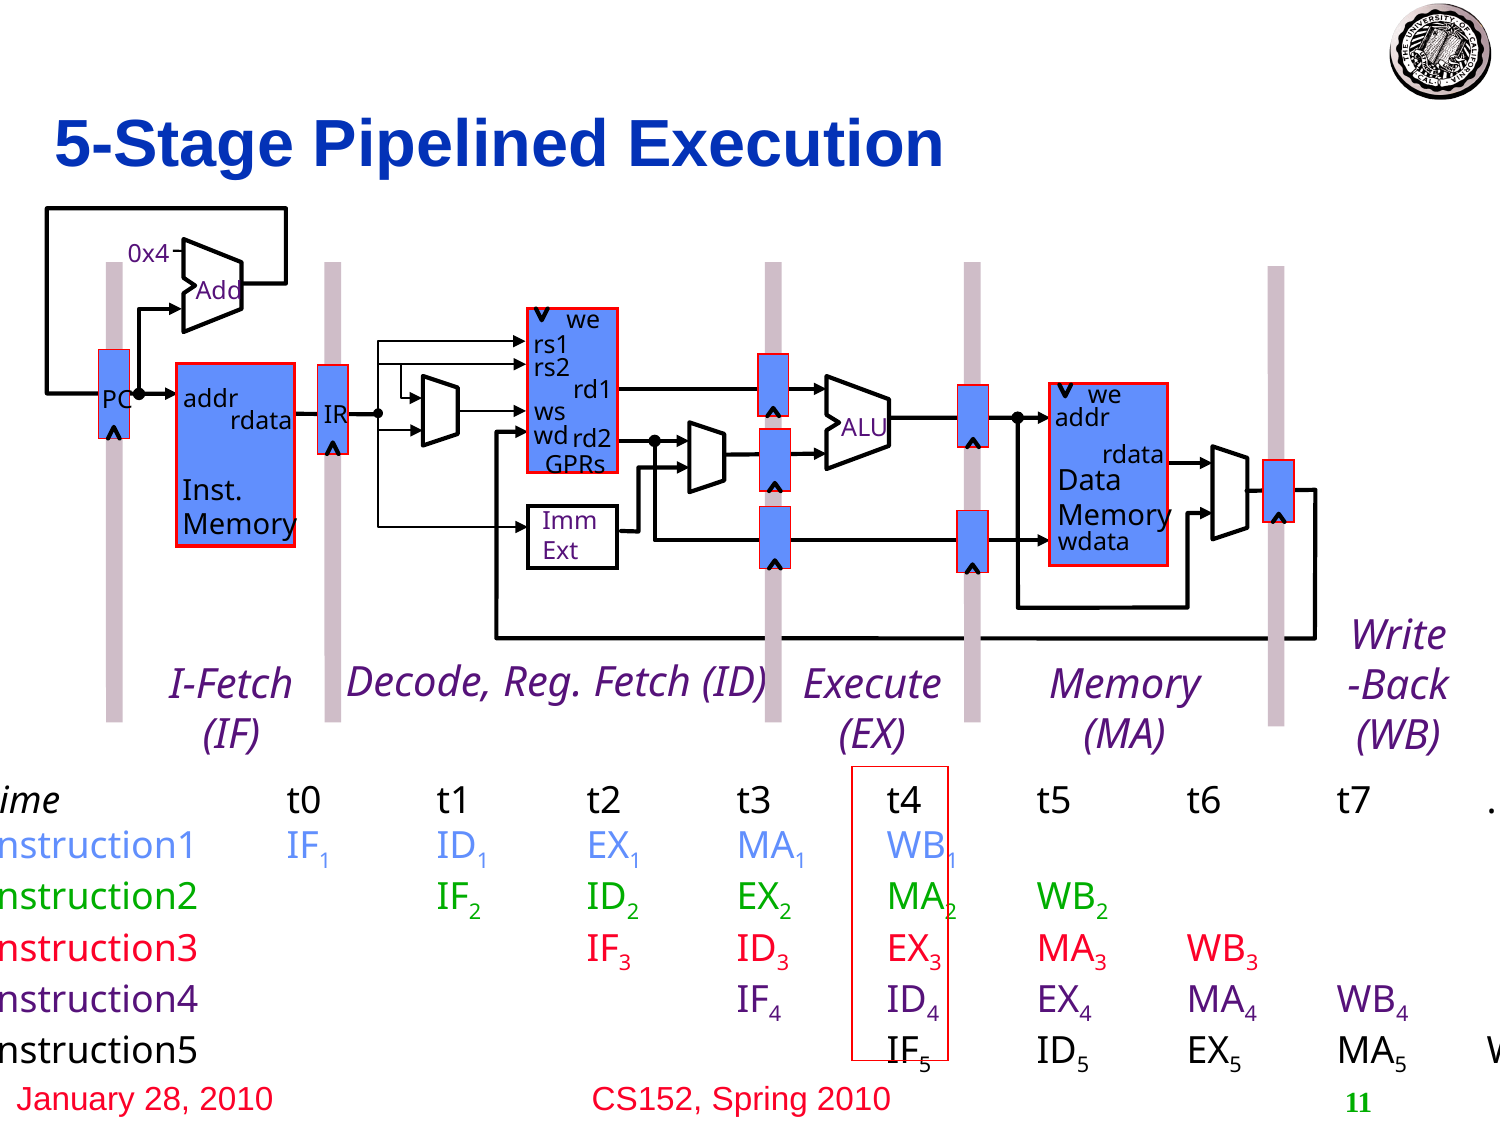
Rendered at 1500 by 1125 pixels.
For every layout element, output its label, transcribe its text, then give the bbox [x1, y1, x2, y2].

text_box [46, 208, 1473, 766]
title 5-Stage Pipelined Execution [38, 86, 1294, 204]
slide_number 11 [1074, 1085, 1388, 1125]
text_box [852, 774, 948, 1061]
picture [1378, 0, 1500, 103]
text_box time t0 t1 t2 t3 t4 t5 t6 t7 . . . . instruction1 IF1 ID1 EX1 MA1 WB1 instruction2 IF2 ID2 EX2 MA2 WB2 instruction3 IF3 ID3 EX3 MA3 WB3 instruction4 IF4 ID4 EX4 MA4 WB4 instruction5 IF5 ID5 EX5 MA5 WB5 [0, 769, 1500, 1085]
